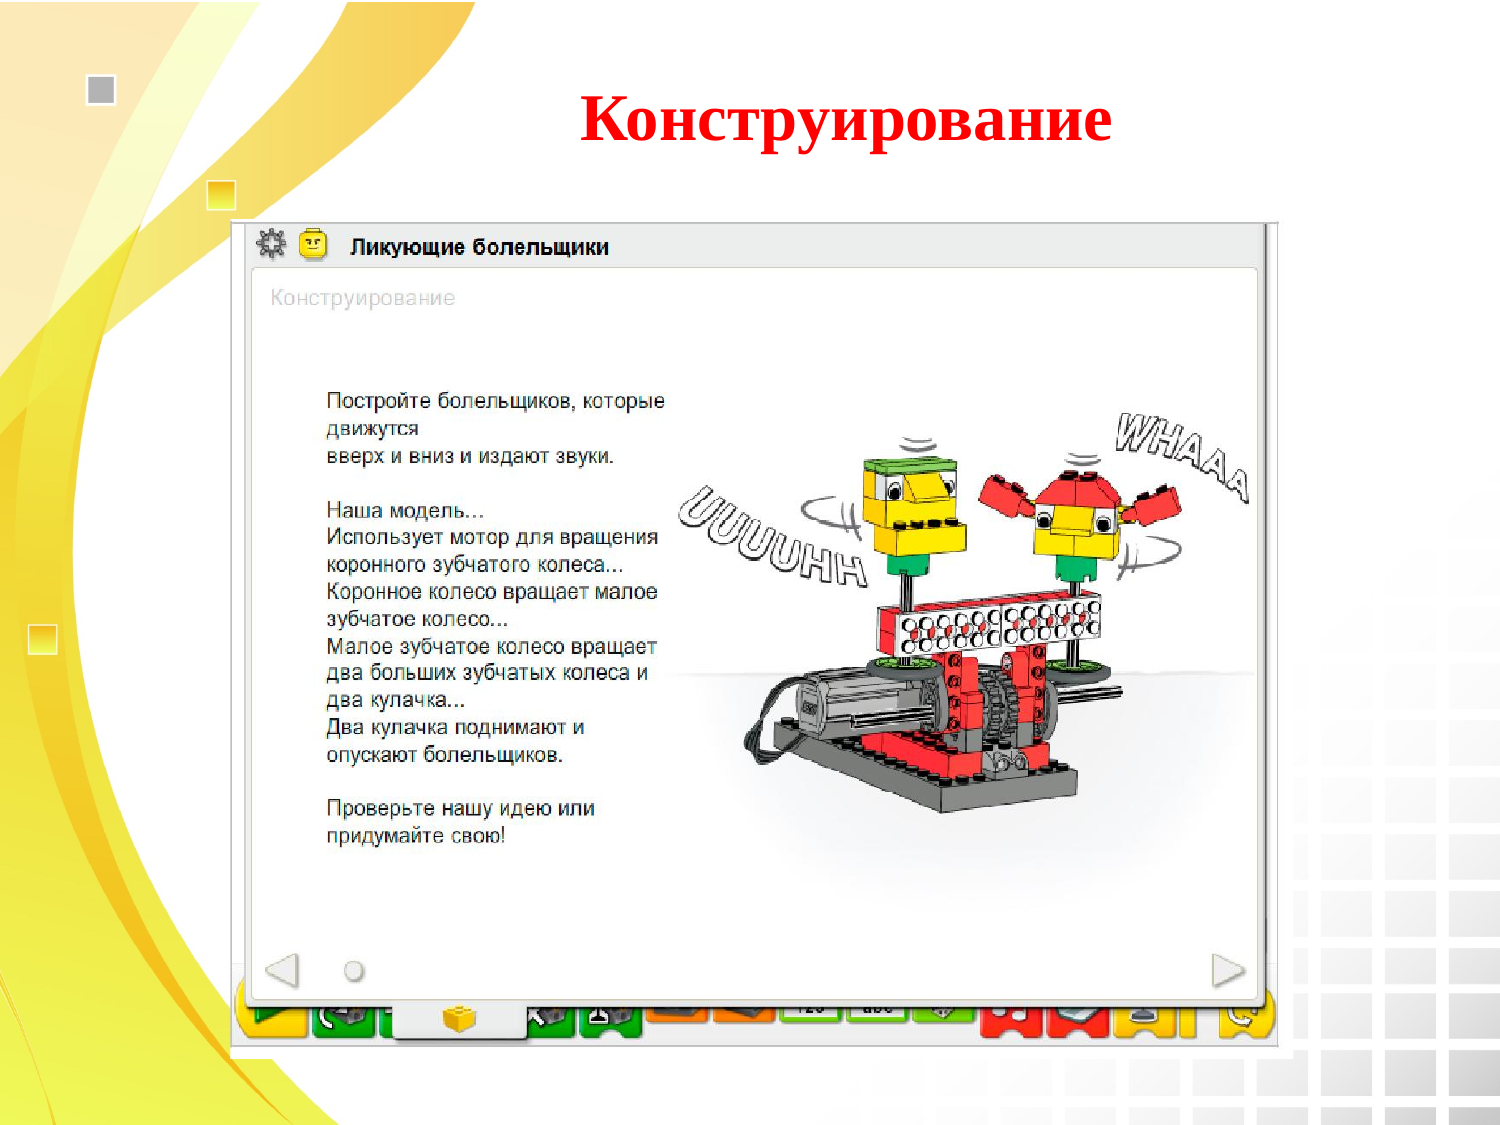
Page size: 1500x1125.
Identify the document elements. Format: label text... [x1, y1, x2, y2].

text_box Конструирование [565, 66, 1130, 161]
picture [0, 2, 1500, 1125]
